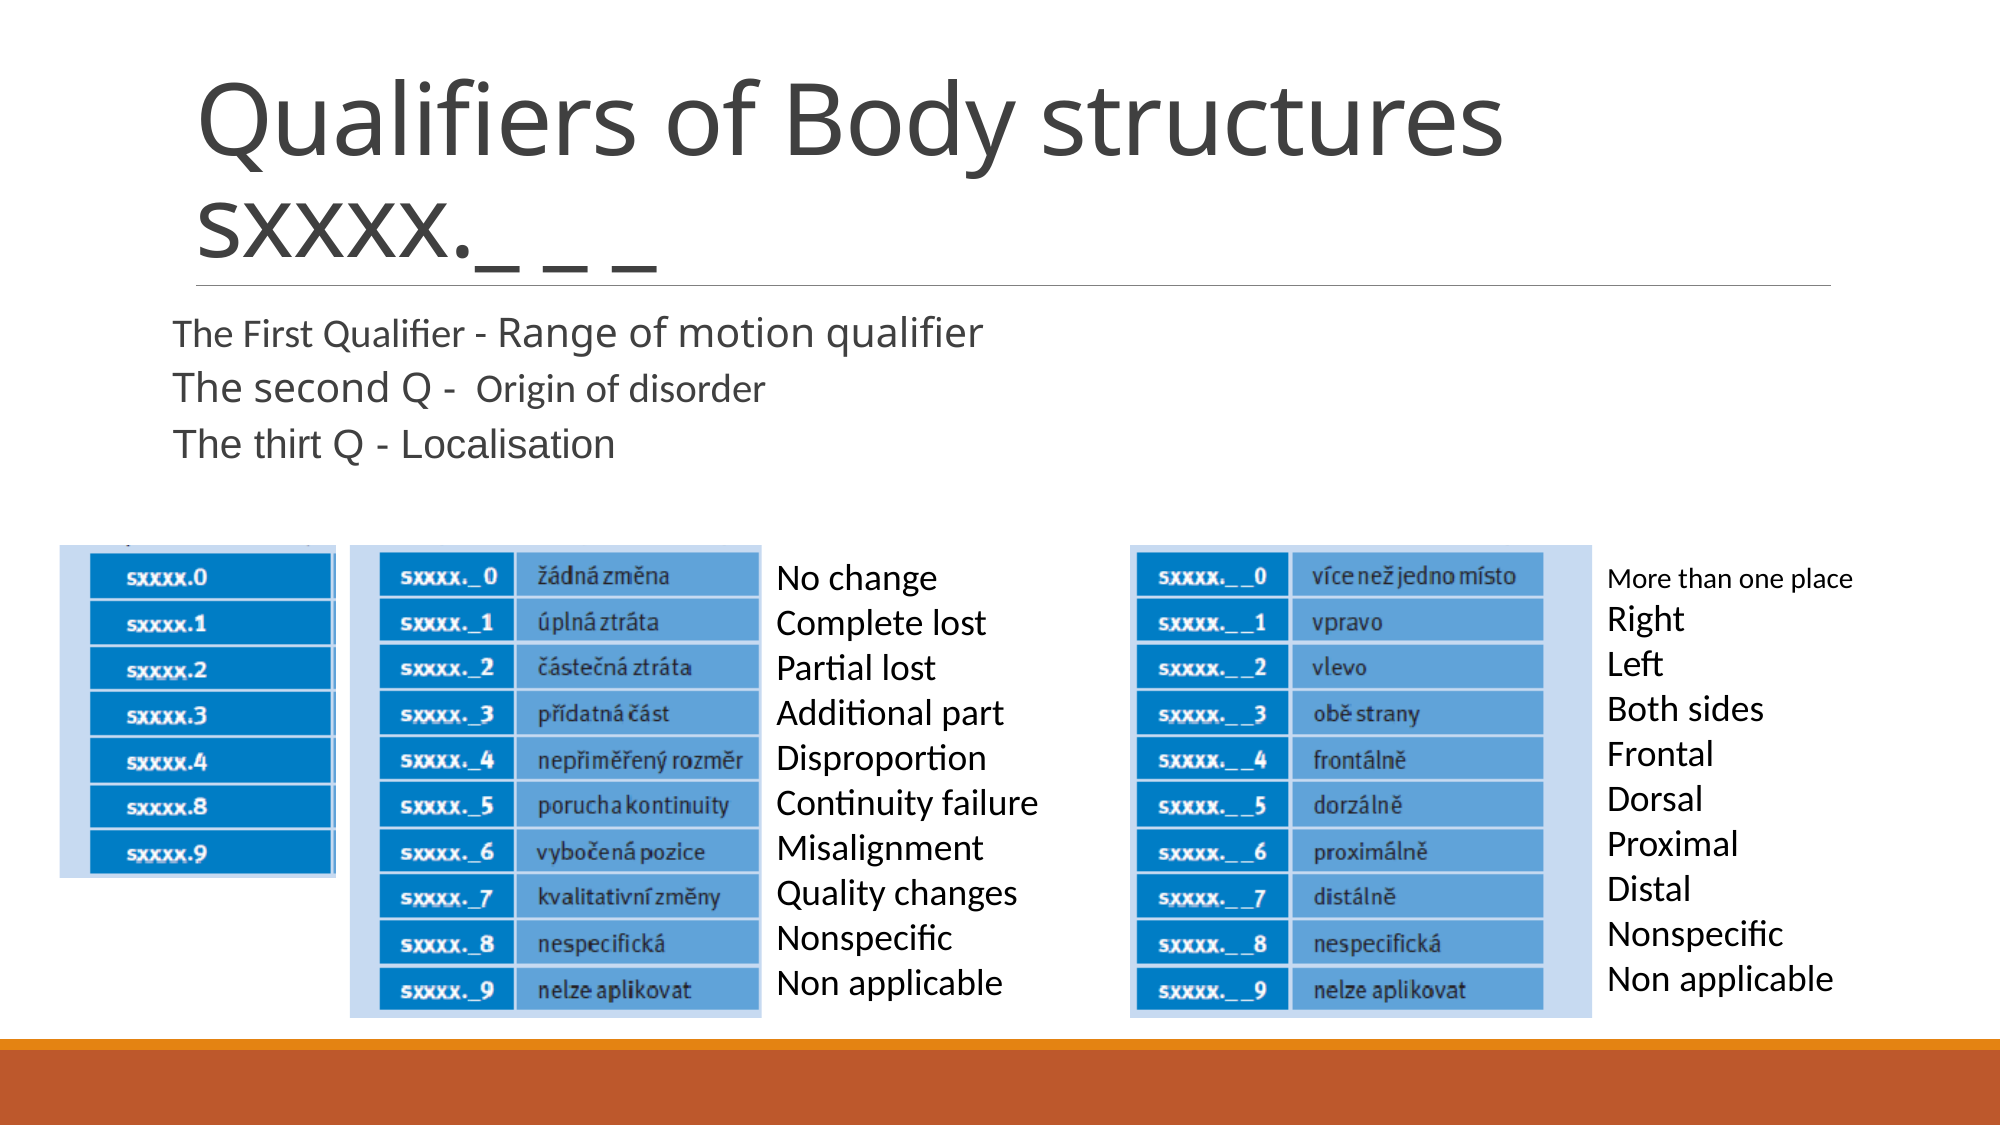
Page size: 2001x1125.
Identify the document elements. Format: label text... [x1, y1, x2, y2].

list The First Qualifier - Range of motion qualifier The second Q - Origin of disorder The thirt Q - Localisation [153, 304, 1879, 477]
picture [59, 544, 337, 879]
picture [349, 544, 763, 1019]
text_box More than one place Right Left Both sides Frontal Dorsal Proximal Distal Nonspecific Non applicable [1600, 551, 1898, 1007]
title Qualifiers of Body structures sxxxx._ _ _ [180, 47, 1830, 285]
text_box No change Complete lost Partial lost Additional part Disproportion Continuity failure Misalignment Quality changes Nonspecific Non applicable [768, 545, 1071, 1010]
picture [1129, 544, 1593, 1019]
